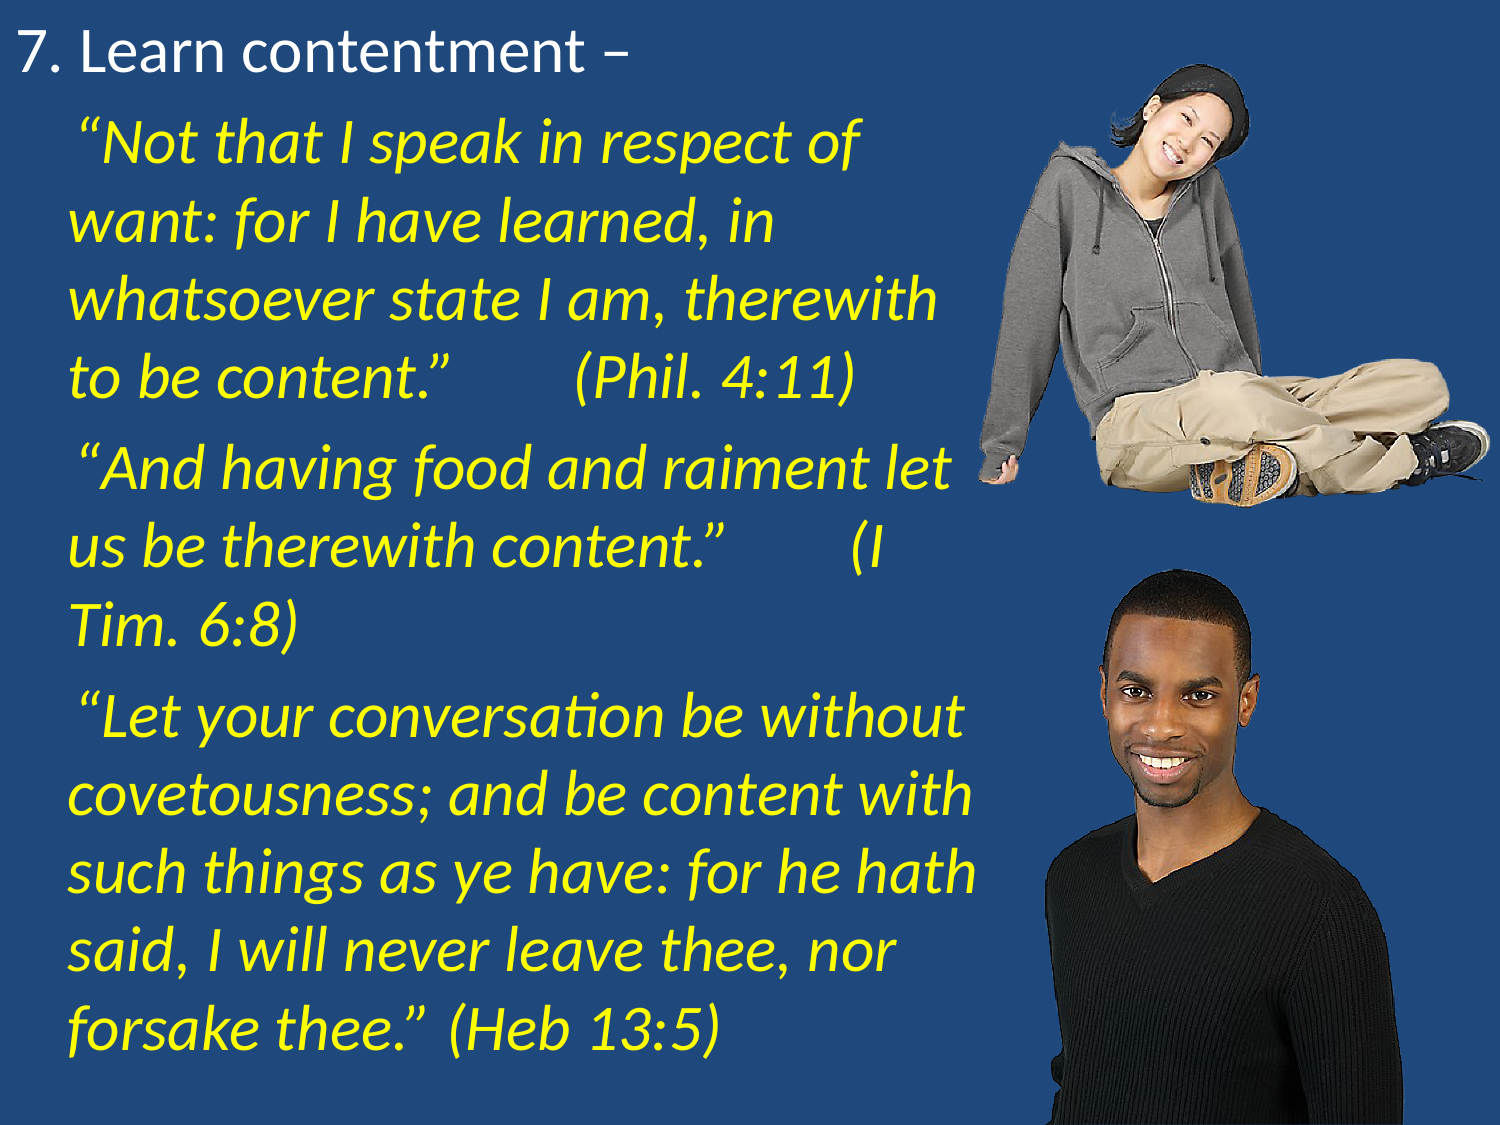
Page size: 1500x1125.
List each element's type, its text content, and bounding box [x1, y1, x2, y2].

picture [968, 49, 1500, 518]
list 7. Learn contentment – “Not that I speak in respect of want: for I have learned, in whatsoever state I am, therewith to be content.” (Phil. 4:11) “And having food and raiment let us be therewith content.” (I Tim. 6:8) “Let your conversation be without covetousness; and be content with such things as ye have: for he hath said, I will never leave thee, nor forsake thee.” (Heb 13:5) [0, 0, 1000, 1125]
picture [1037, 560, 1413, 1125]
